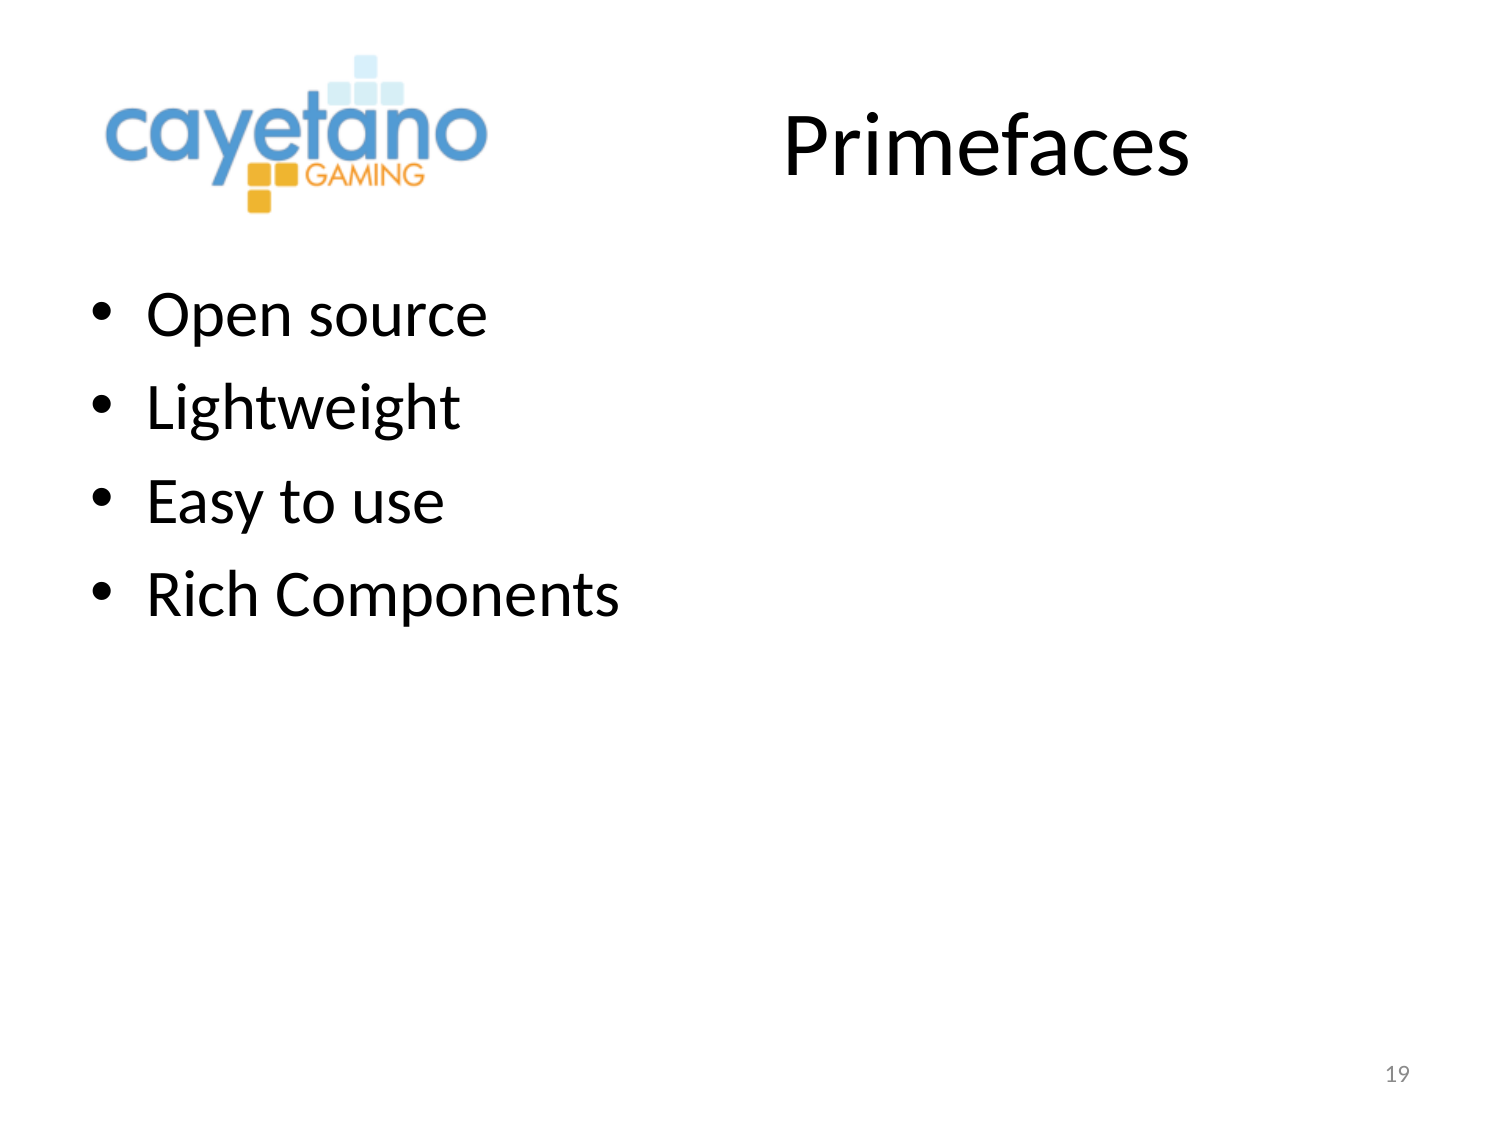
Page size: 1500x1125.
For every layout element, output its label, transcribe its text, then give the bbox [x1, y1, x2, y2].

list Open source Lightweight Easy to use Rich Components [75, 262, 1425, 1005]
slide_number 19 [1074, 1042, 1425, 1103]
picture [99, 49, 491, 216]
title Primefaces [549, 45, 1425, 233]
